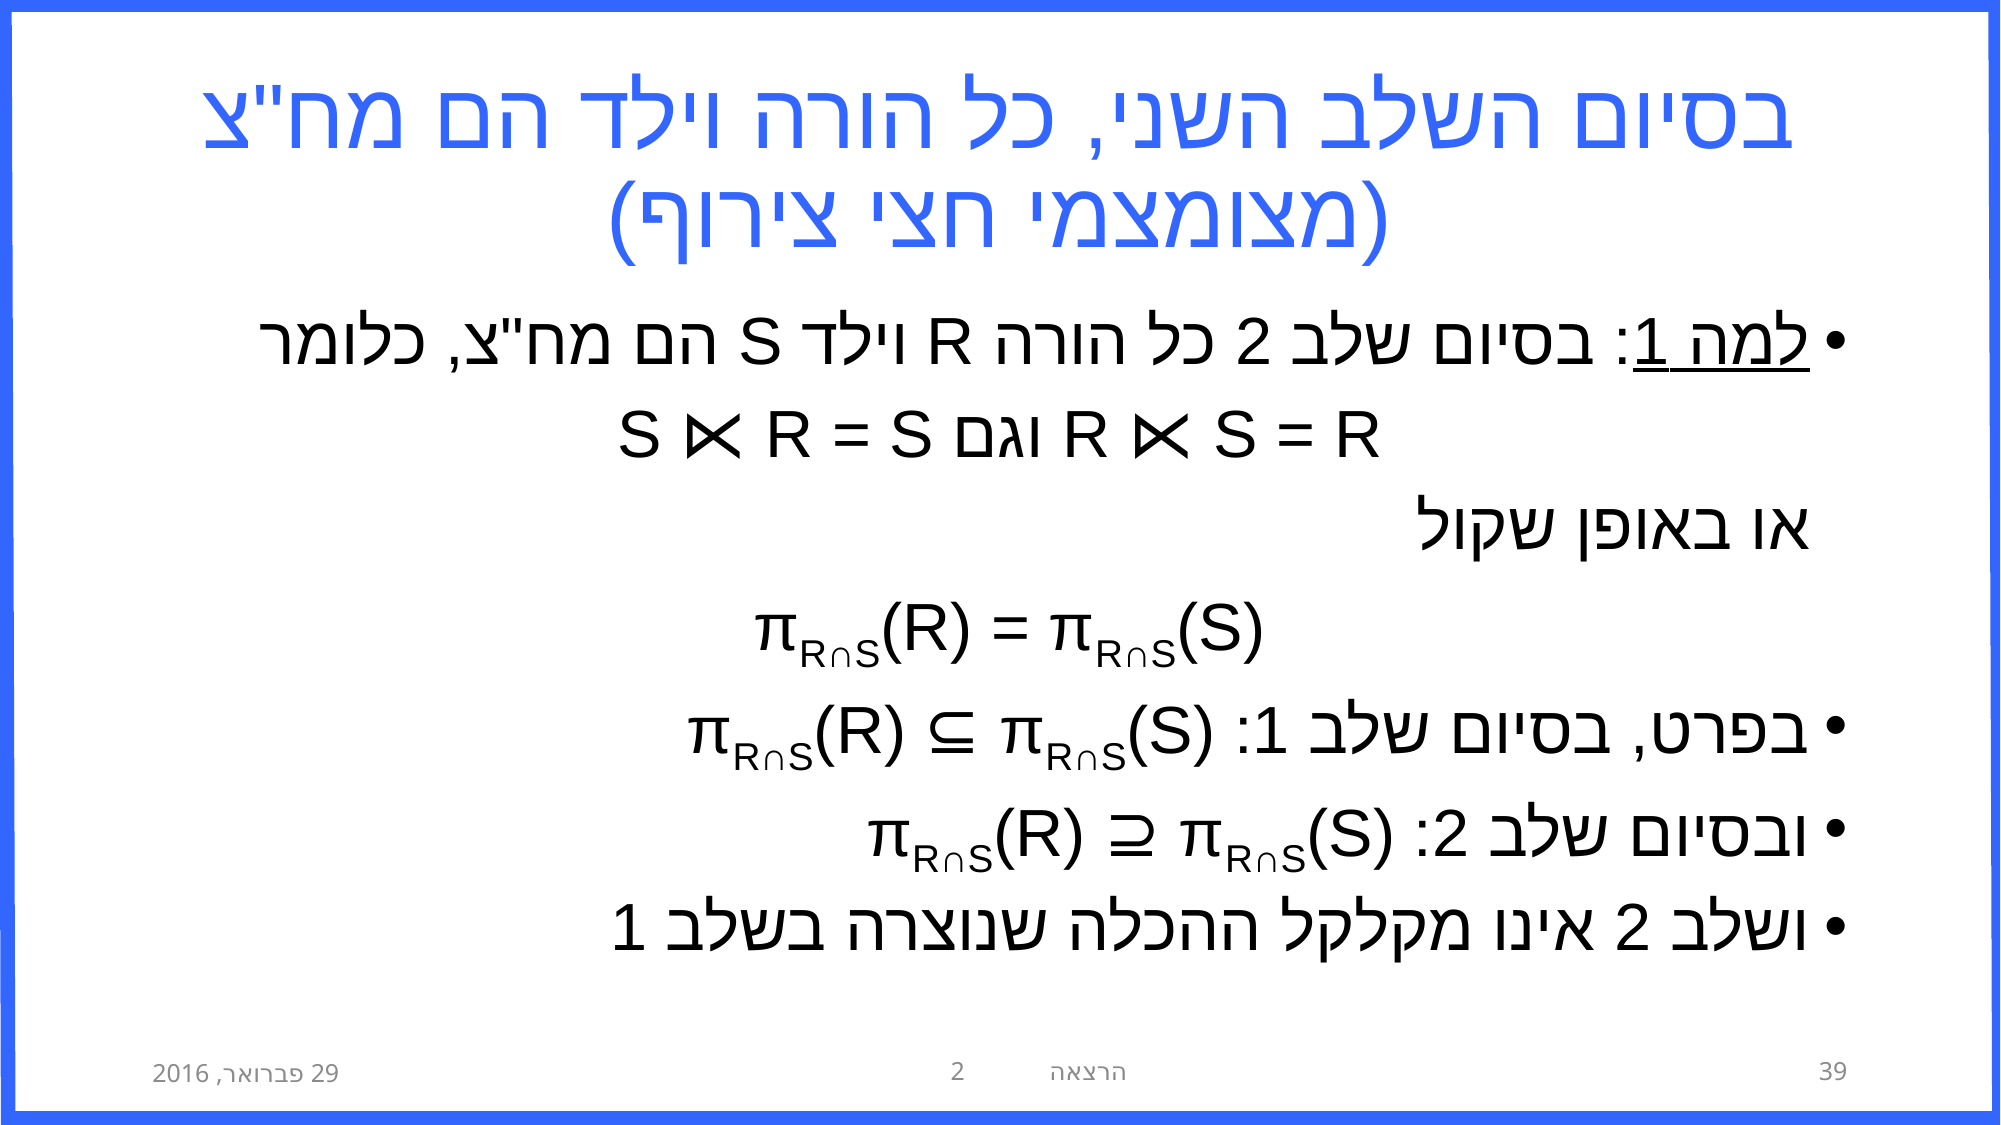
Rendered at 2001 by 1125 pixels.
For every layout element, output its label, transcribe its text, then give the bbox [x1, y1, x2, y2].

slide_number 29 פברואר, 2016 [137, 1042, 588, 1103]
title בסיום השלב השני, כל הורה וילד הם מח"צ (מצומצמי חצי צירוף) [137, 59, 1863, 278]
list למה 1: בסיום שלב 2 כל הורה R וילד S הם מח"צ, כלומר R ⋉ S = R וגם S ⋉ R = S או באופן שקול πR∩S(R) = πR∩S(S) בפרט, בסיום שלב 1: πR∩S(R) ⊆ πR∩S(S) ובסיום שלב 2: πR∩S(R) ⊇ πR∩S(S) ושלב 2 אינו מקלקל ההכלה שנוצרה בשלב 1 [137, 299, 1863, 1014]
slide_number 39 [1412, 1042, 1863, 1103]
footer הרצאה 2 [662, 1042, 1338, 1103]
